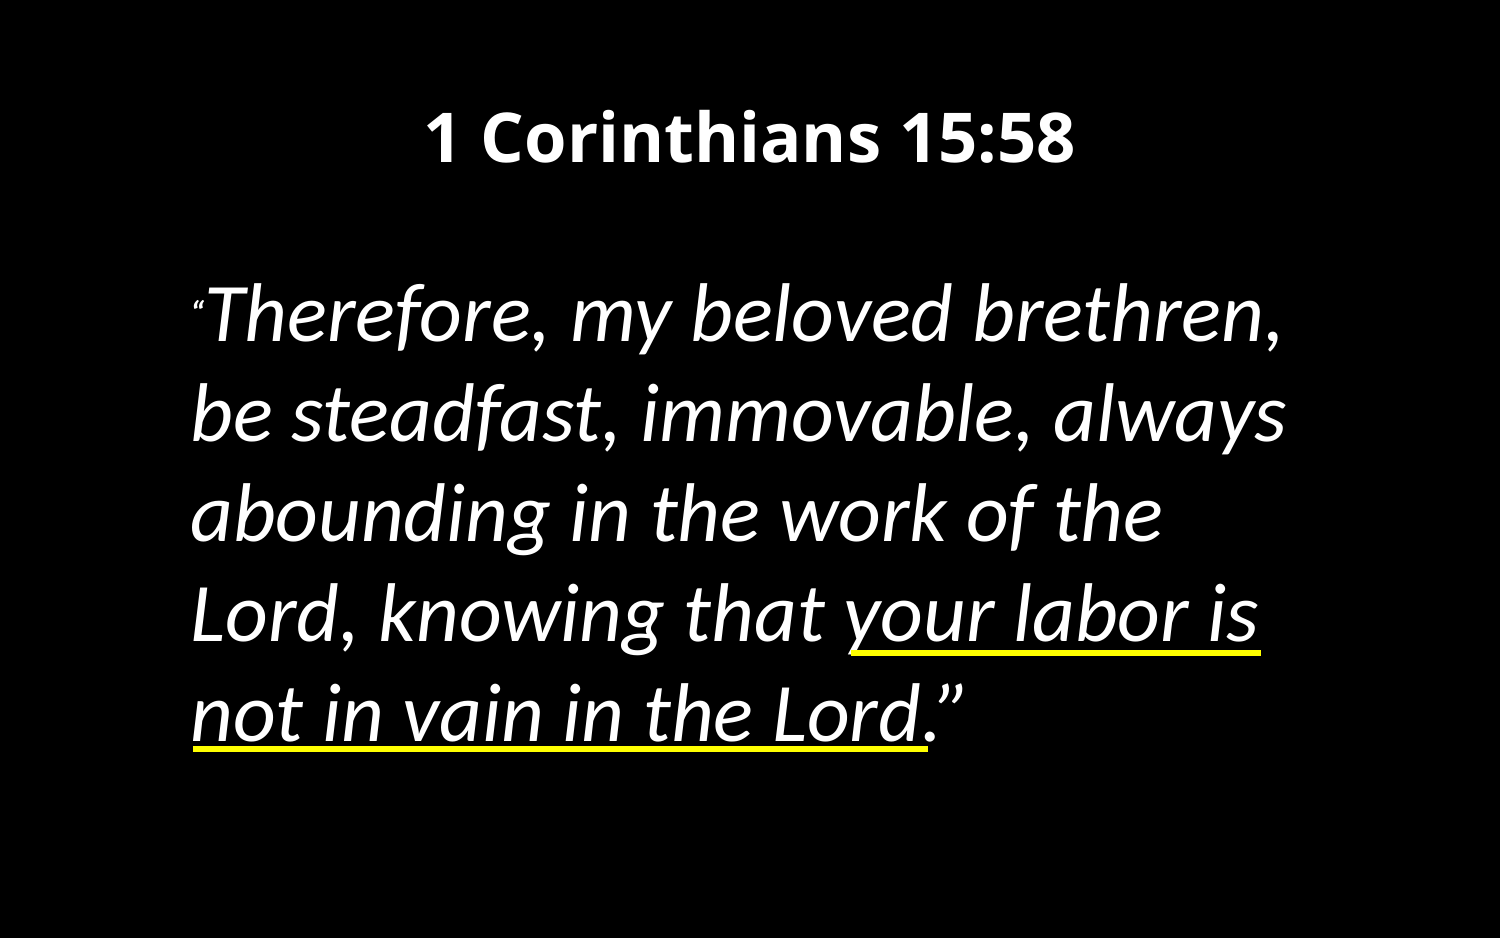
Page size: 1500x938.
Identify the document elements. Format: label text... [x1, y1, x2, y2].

title 1 Corinthians 15:58 [103, 49, 1397, 232]
text_box “Therefore, my beloved brethren, be steadfast, immovable, always abounding in the work of the Lord, knowing that your labor is not in vain in the Lord.” [175, 251, 1366, 766]
